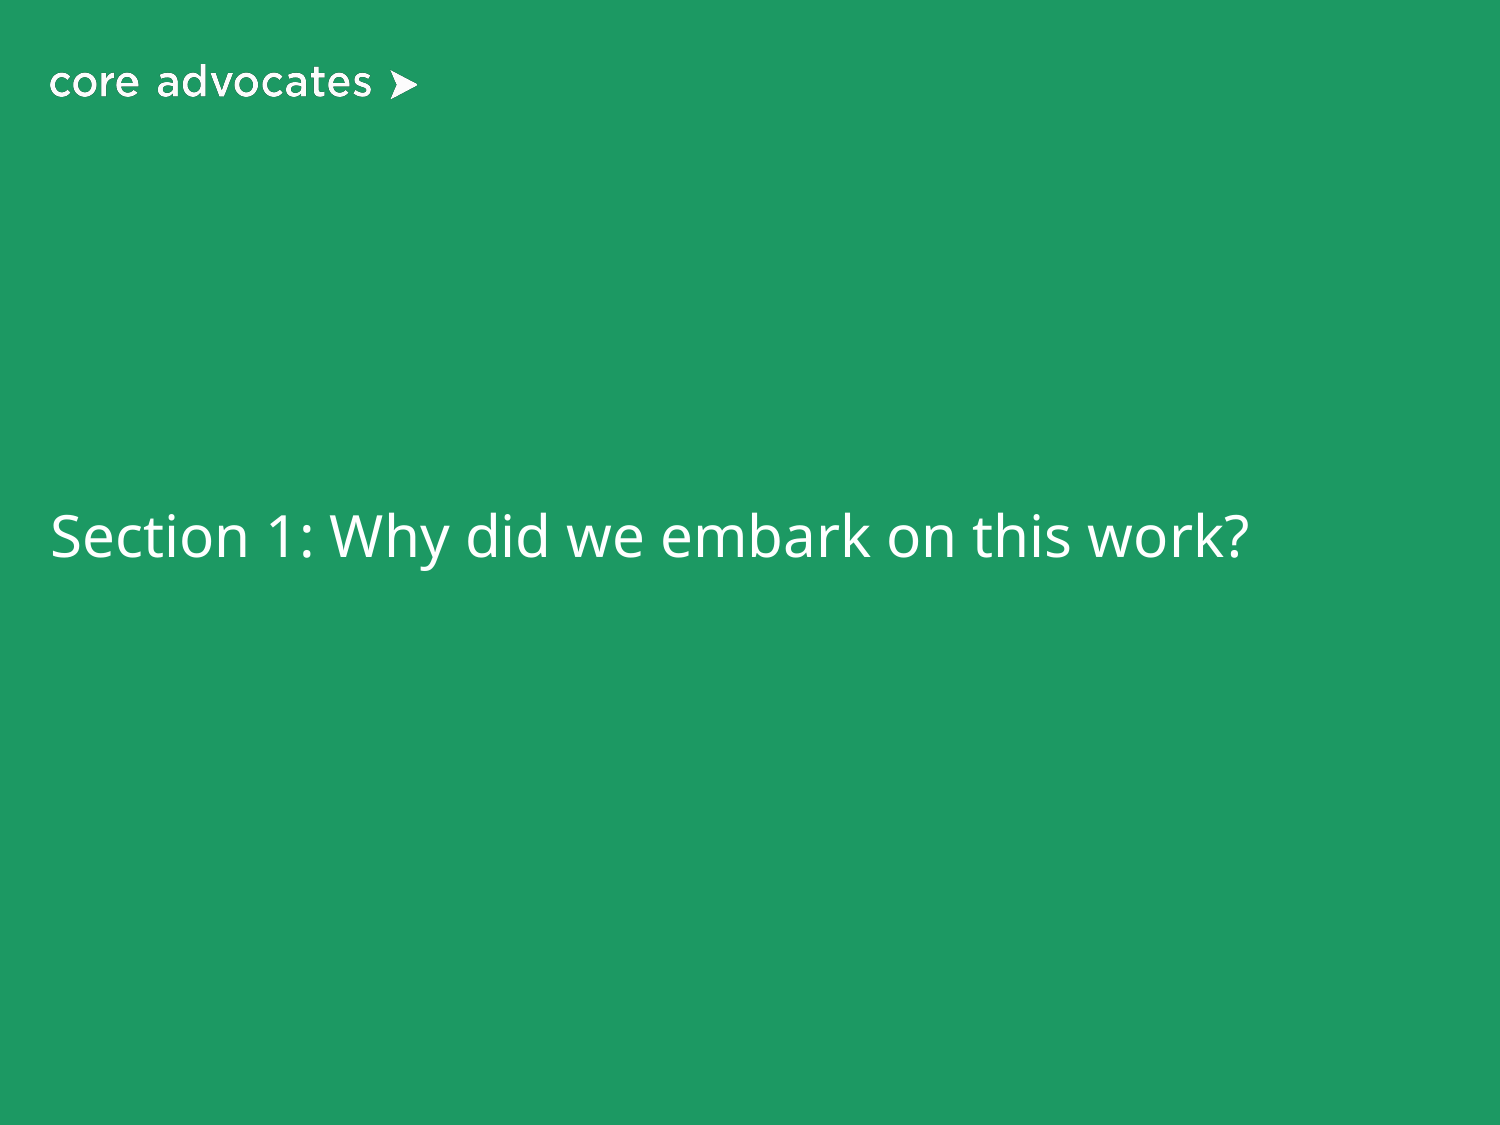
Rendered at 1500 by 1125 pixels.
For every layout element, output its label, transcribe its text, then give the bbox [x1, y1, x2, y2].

picture [50, 64, 417, 99]
title Section 1: Why did we embark on this work? [35, 396, 1450, 672]
